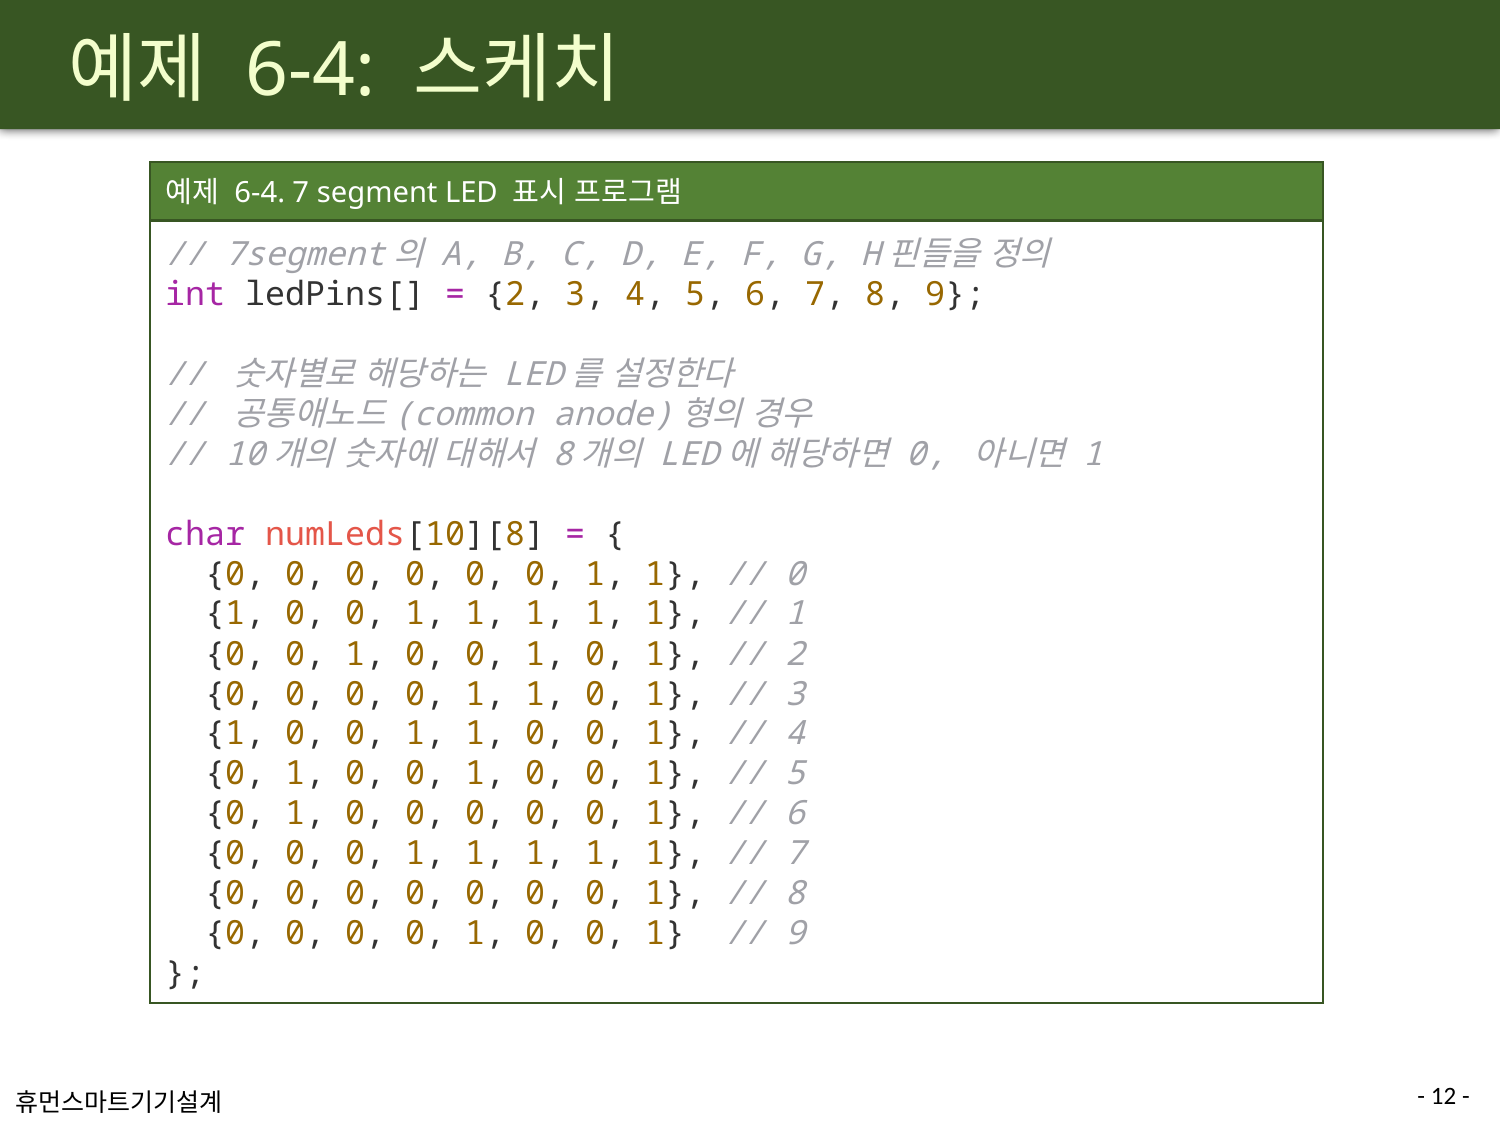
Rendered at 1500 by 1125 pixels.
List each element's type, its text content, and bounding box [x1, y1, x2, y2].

text_box 예제 6-4. 7 segment LED 표시 프로그램 [149, 161, 1324, 221]
text_box // 7segment의 A, B, C, D, E, F, G, H핀들을 정의 int ledPins[] = {2, 3, 4, 5, 6, 7, 8, 9}; // 숫자별로 해당하는 LED를 설정한다 // 공통애노드(common anode)형의 경우 // 10개의 숫자에 대해서 8개의 LED에 해당하면 0, 아니면 1 char numLeds[10][8] = { {0, 0, 0, 0, 0, 0, 1, 1}, // 0 {1, 0, 0, 1, 1, 1, 1, 1}, // 1 {0, 0, 1, 0, 0, 1, 0, 1}, // 2 {0, 0, 0, 0, 1, 1, 0, 1}, // 3 {1, 0, 0, 1, 1, 0, 0, 1}, // 4 {0, 1, 0, 0, 1, 0, 0, 1}, // 5 {0, 1, 0, 0, 0, 0, 0, 1}, // 6 {0, 0, 0, 1, 1, 1, 1, 1}, // 7 {0, 0, 0, 0, 0, 0, 0, 1}, // 8 {0, 0, 0, 0, 1, 0, 0, 1} // 9 }; [149, 221, 1324, 1004]
title 예제 6-4: 스케치 [53, 18, 1450, 124]
slide_number - 12 - [1334, 1072, 1485, 1117]
